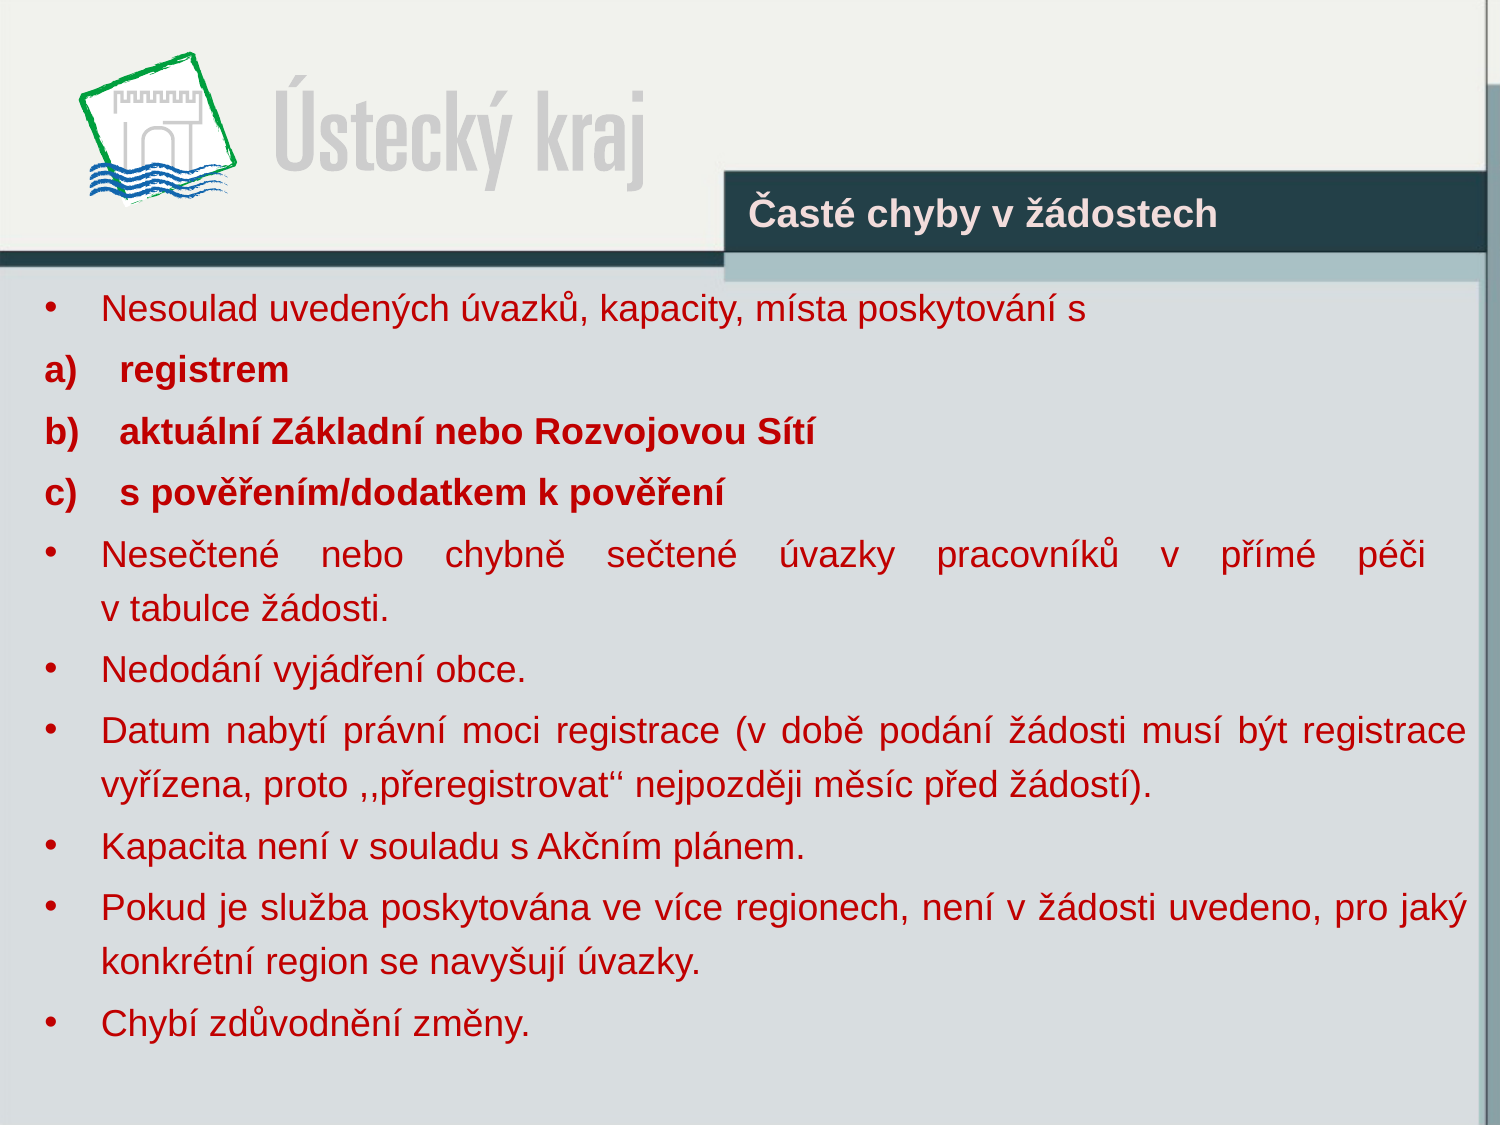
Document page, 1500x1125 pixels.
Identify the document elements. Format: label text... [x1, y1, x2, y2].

list Nesoulad uvedených úvazků, kapacity, místa poskytování s registrem aktuální Základní nebo Rozvojovou Sítí s pověřením/dodatkem k pověření Nesečtené nebo chybně sečtené úvazky pracovníků v přímé péči v tabulce žádosti. Nedodání vyjádření obce. Datum nabytí právní moci registrace (v době podání žádosti musí být registrace vyřízena, proto ,,přeregistrovat‘‘ nejpozději měsíc před žádostí). Kapacita není v souladu s Akčním plánem. Pokud je služba poskytována ve více regionech, není v žádosti uvedeno, pro jaký konkrétní region se navyšují úvazky. Chybí zdůvodnění změny. [29, 266, 1483, 1036]
footer Časté chyby v žádostech [733, 171, 1477, 254]
picture [0, 0, 1500, 1125]
